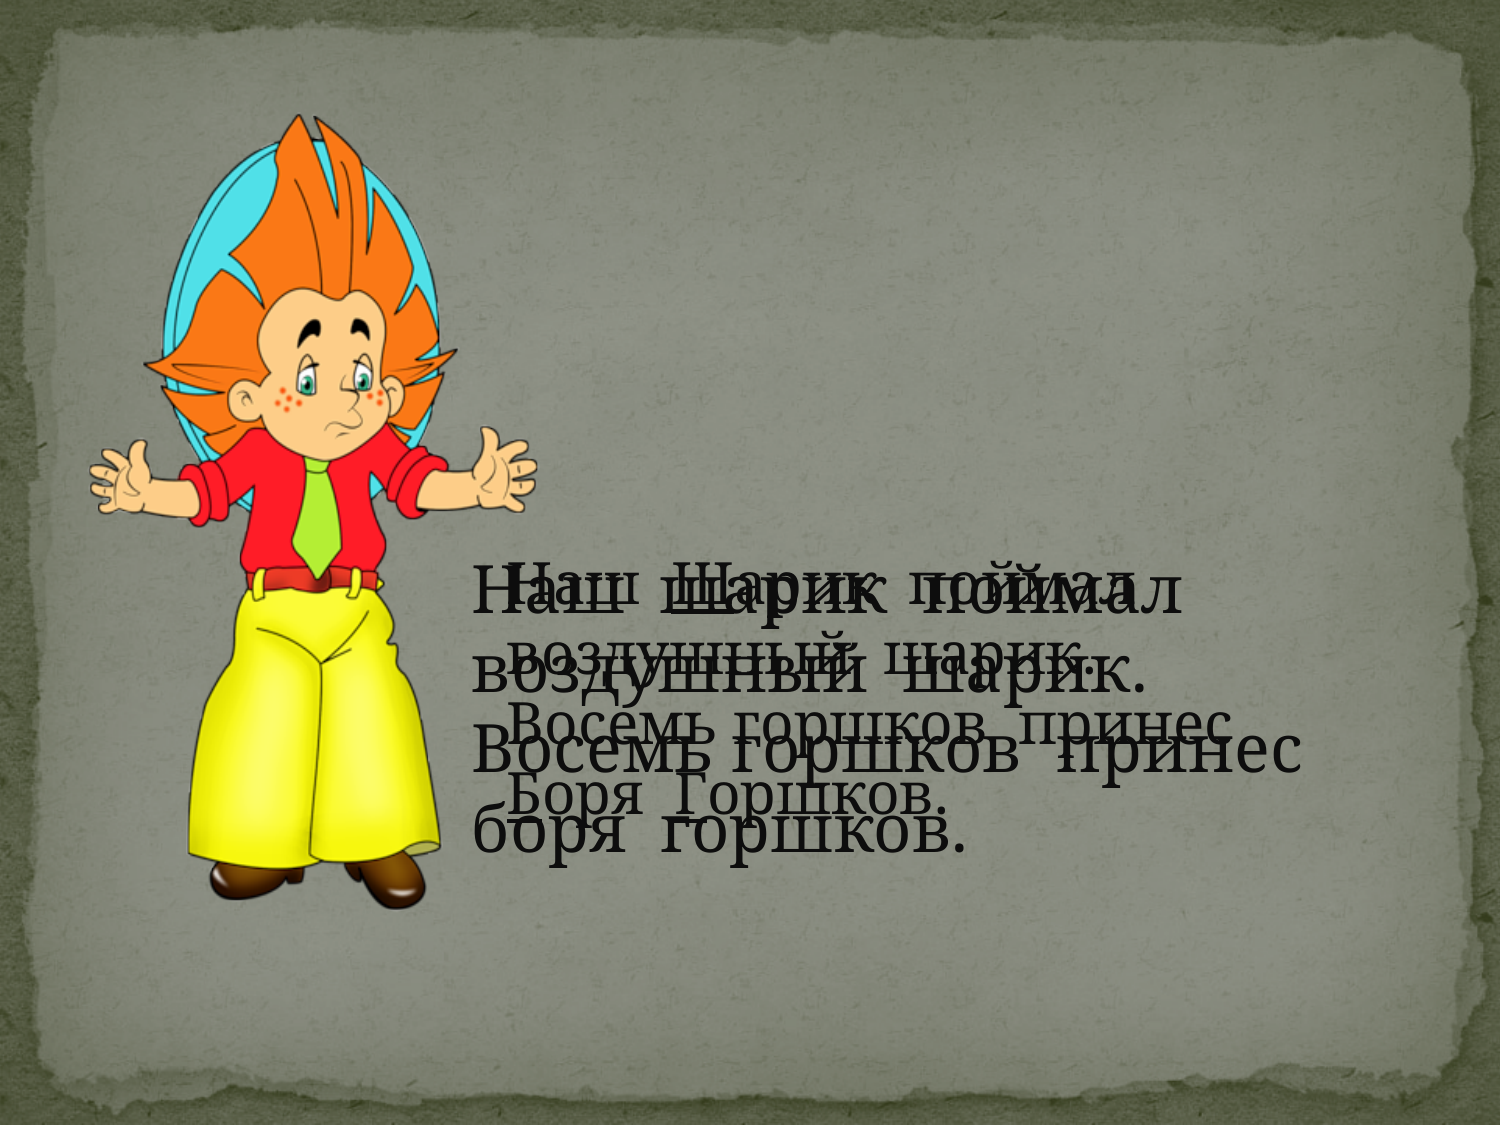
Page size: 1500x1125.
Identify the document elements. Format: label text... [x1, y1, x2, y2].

text_box Наш Шарик поймал воздушный шарик. Восемь горшков принес Боря Горшков. [567, 538, 1360, 834]
text_box Наш шарик поймал воздушный шарик. Восемь горшков принес боря горшков. [567, 538, 1418, 874]
picture [70, 93, 558, 915]
